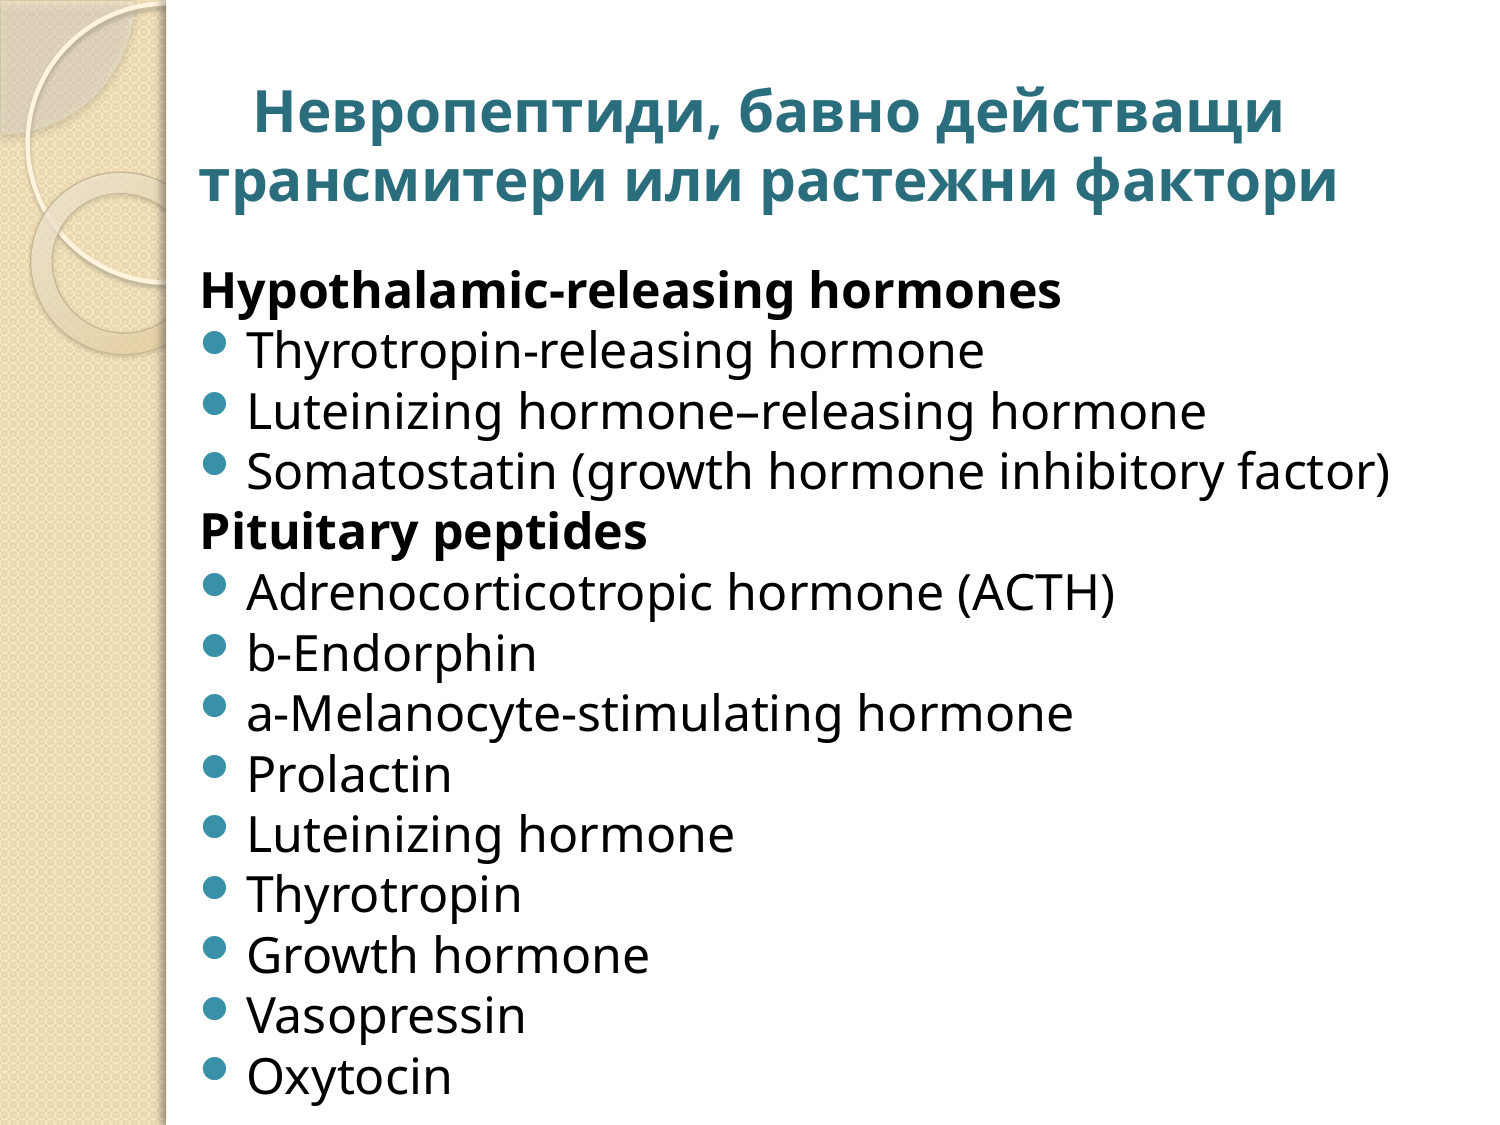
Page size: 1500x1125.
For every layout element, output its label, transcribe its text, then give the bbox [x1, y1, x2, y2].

list Hypothalamic-releasing hormones Thyrotropin-releasing hormone Luteinizing hormone–releasing hormone Somatostatin (growth hormone inhibitory factor) Pituitary peptides Adrenocorticotropic hormone (ACTH) b-Endorphin a-Melanocyte-stimulating hormone Prolactin Luteinizing hormone Thyrotropin Growth hormone Vasopressin Oxytocin [171, 262, 1425, 1125]
title Невропептиди, бавно действащи трансмитери или растежни фактори [123, 125, 1415, 232]
